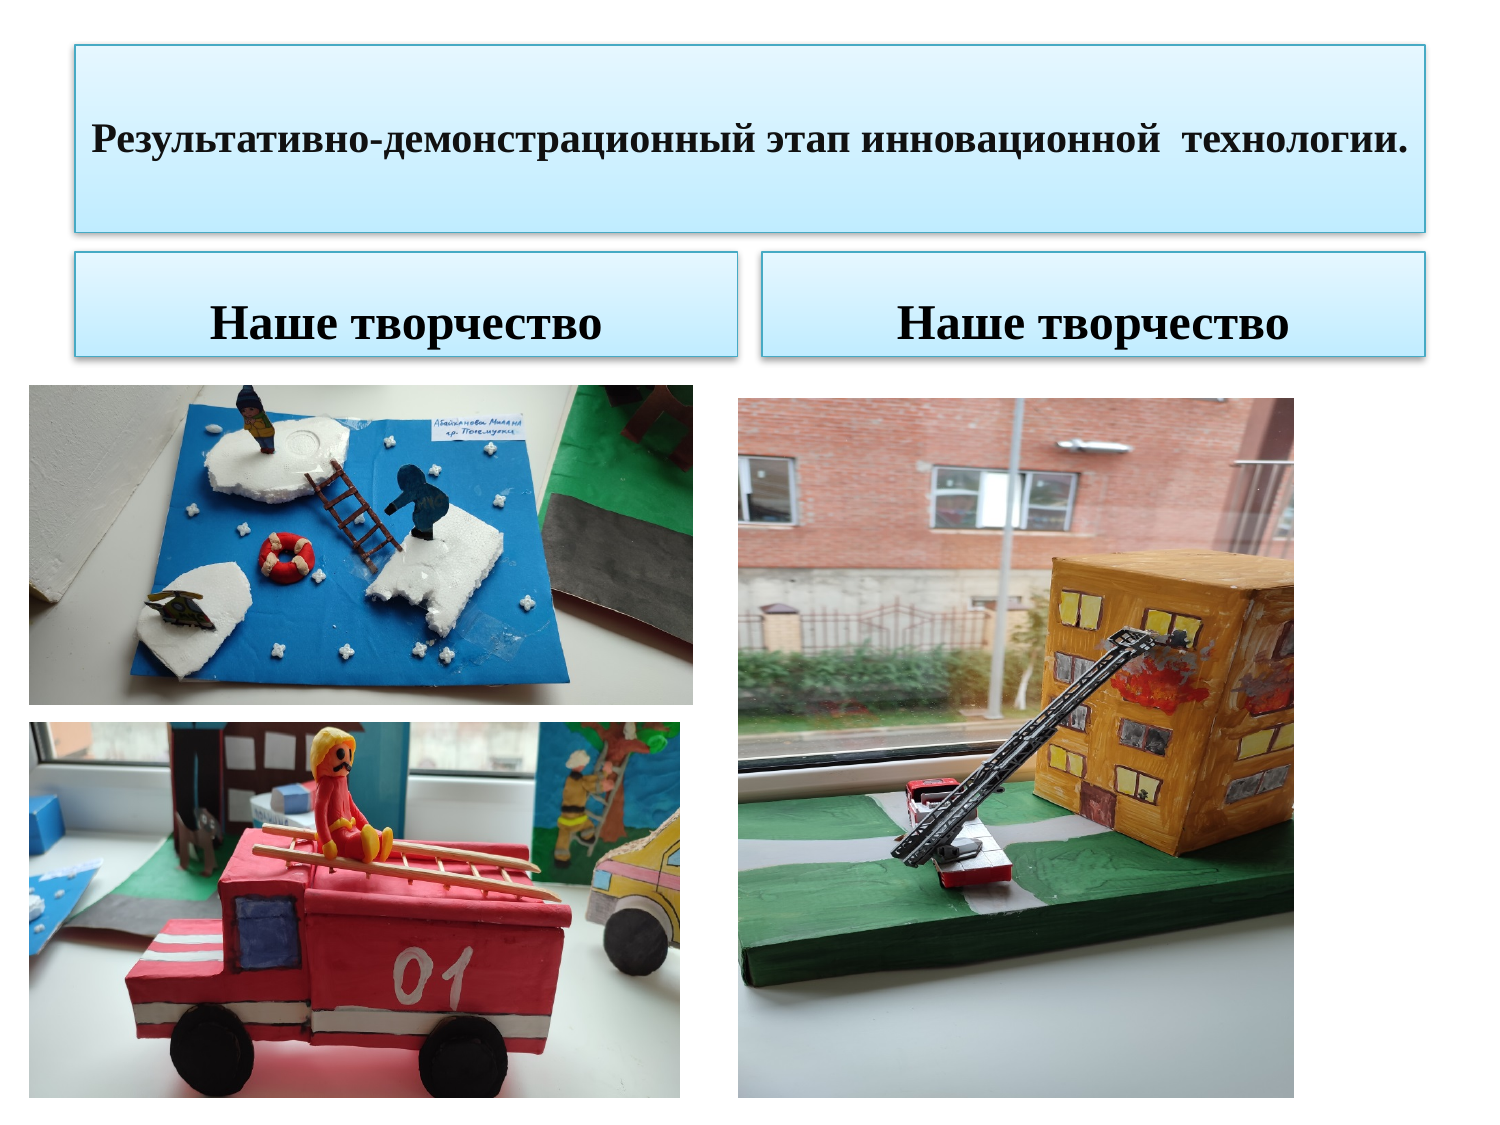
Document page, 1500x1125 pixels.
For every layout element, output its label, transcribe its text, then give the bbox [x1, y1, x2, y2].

title Результативно-демонстрационный этап инновационной технологии. [74, 44, 1426, 233]
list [737, 398, 1294, 1098]
picture [29, 722, 680, 1098]
list Наше творчество [74, 251, 738, 357]
list Наше творчество [761, 251, 1426, 357]
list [29, 385, 693, 705]
